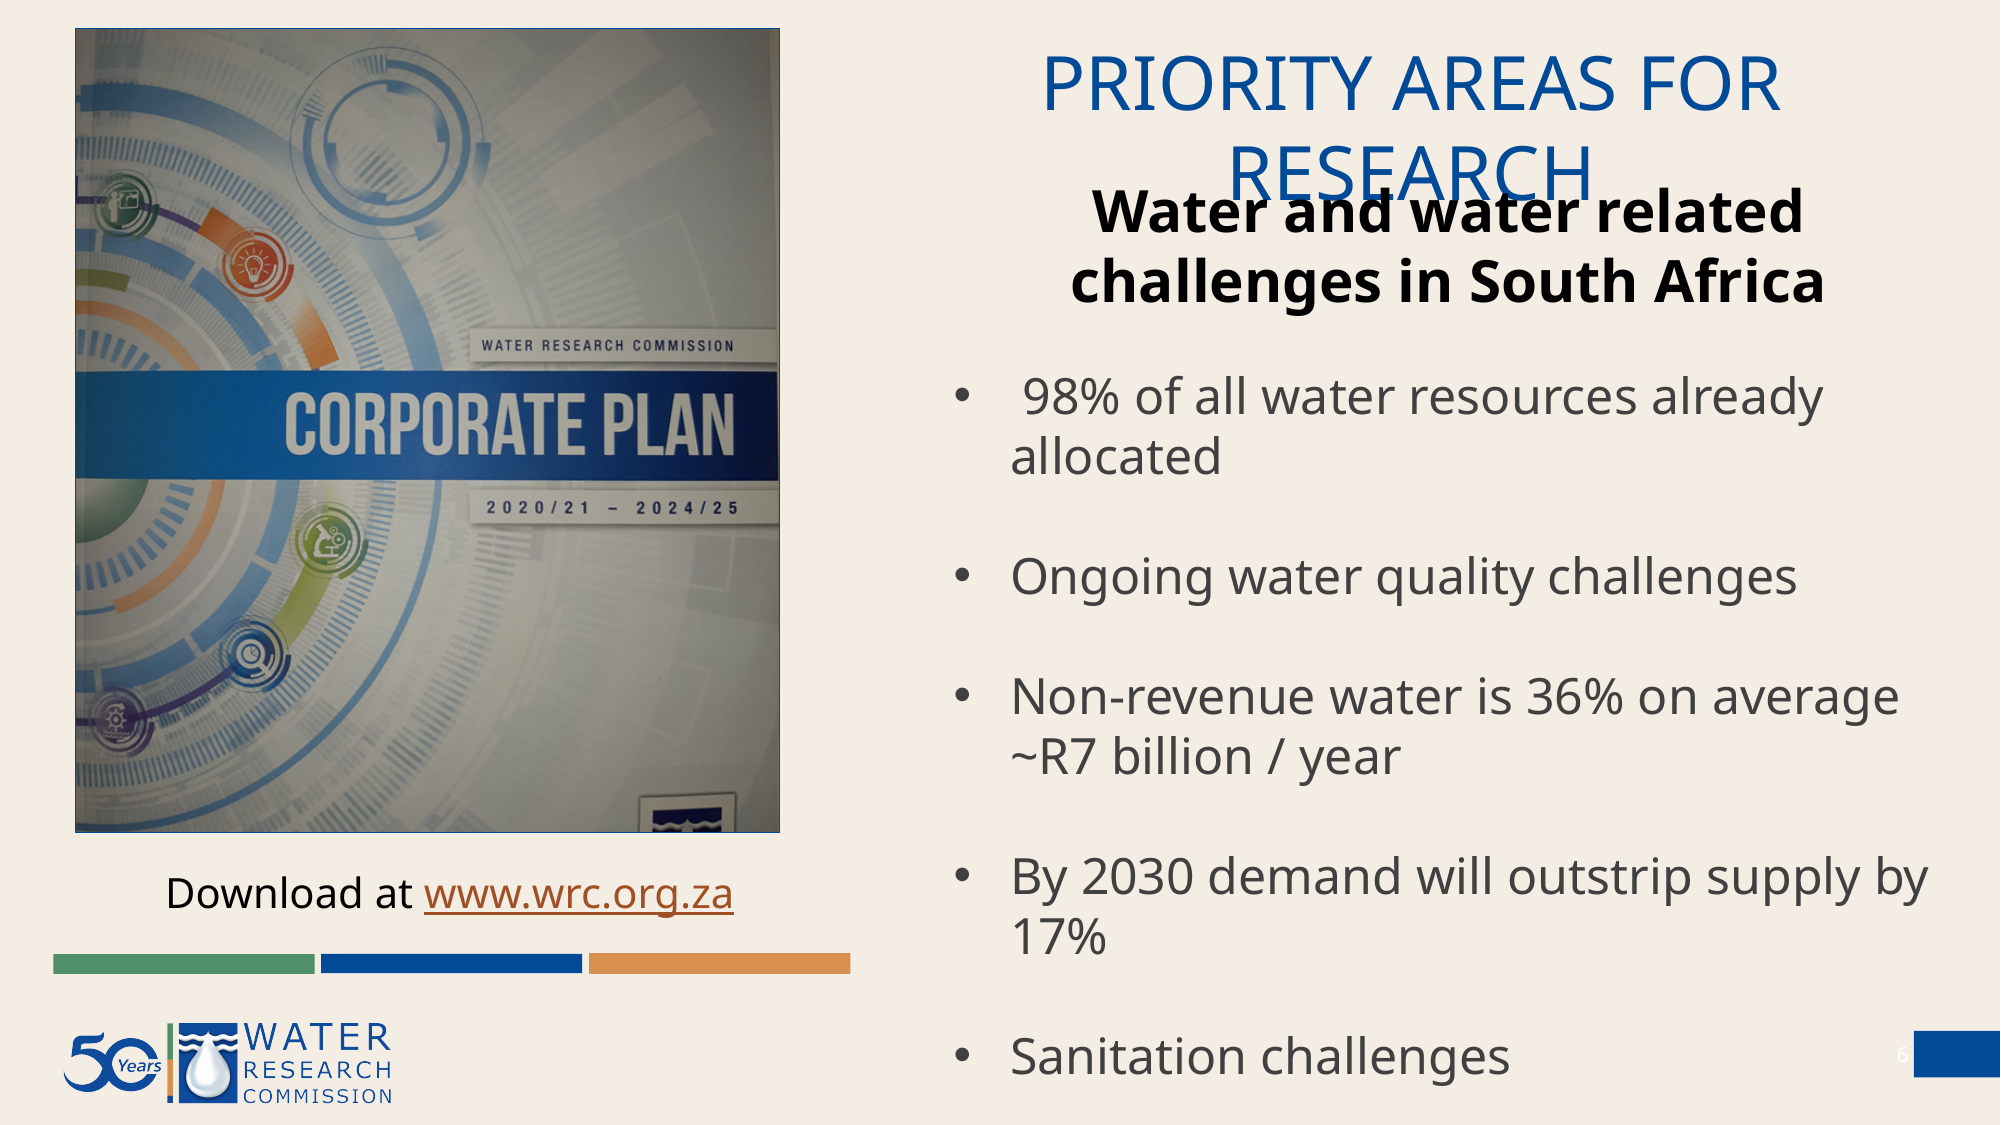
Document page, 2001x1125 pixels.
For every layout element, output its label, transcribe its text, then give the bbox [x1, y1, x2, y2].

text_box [53, 953, 851, 974]
text_box PRIORITY AREAS FOR RESEARCH [850, 28, 1973, 223]
text_box Download at www.wrc.org.za [150, 859, 753, 932]
picture [74, 28, 780, 833]
picture [53, 1013, 403, 1113]
text_box Water and water related challenges in South Africa 98% of all water resources already allocated Ongoing water quality challenges Non-revenue water is 36% on average ~R7 billion / year By 2030 demand will outstrip supply by 17% Sanitation challenges [938, 167, 1959, 1125]
